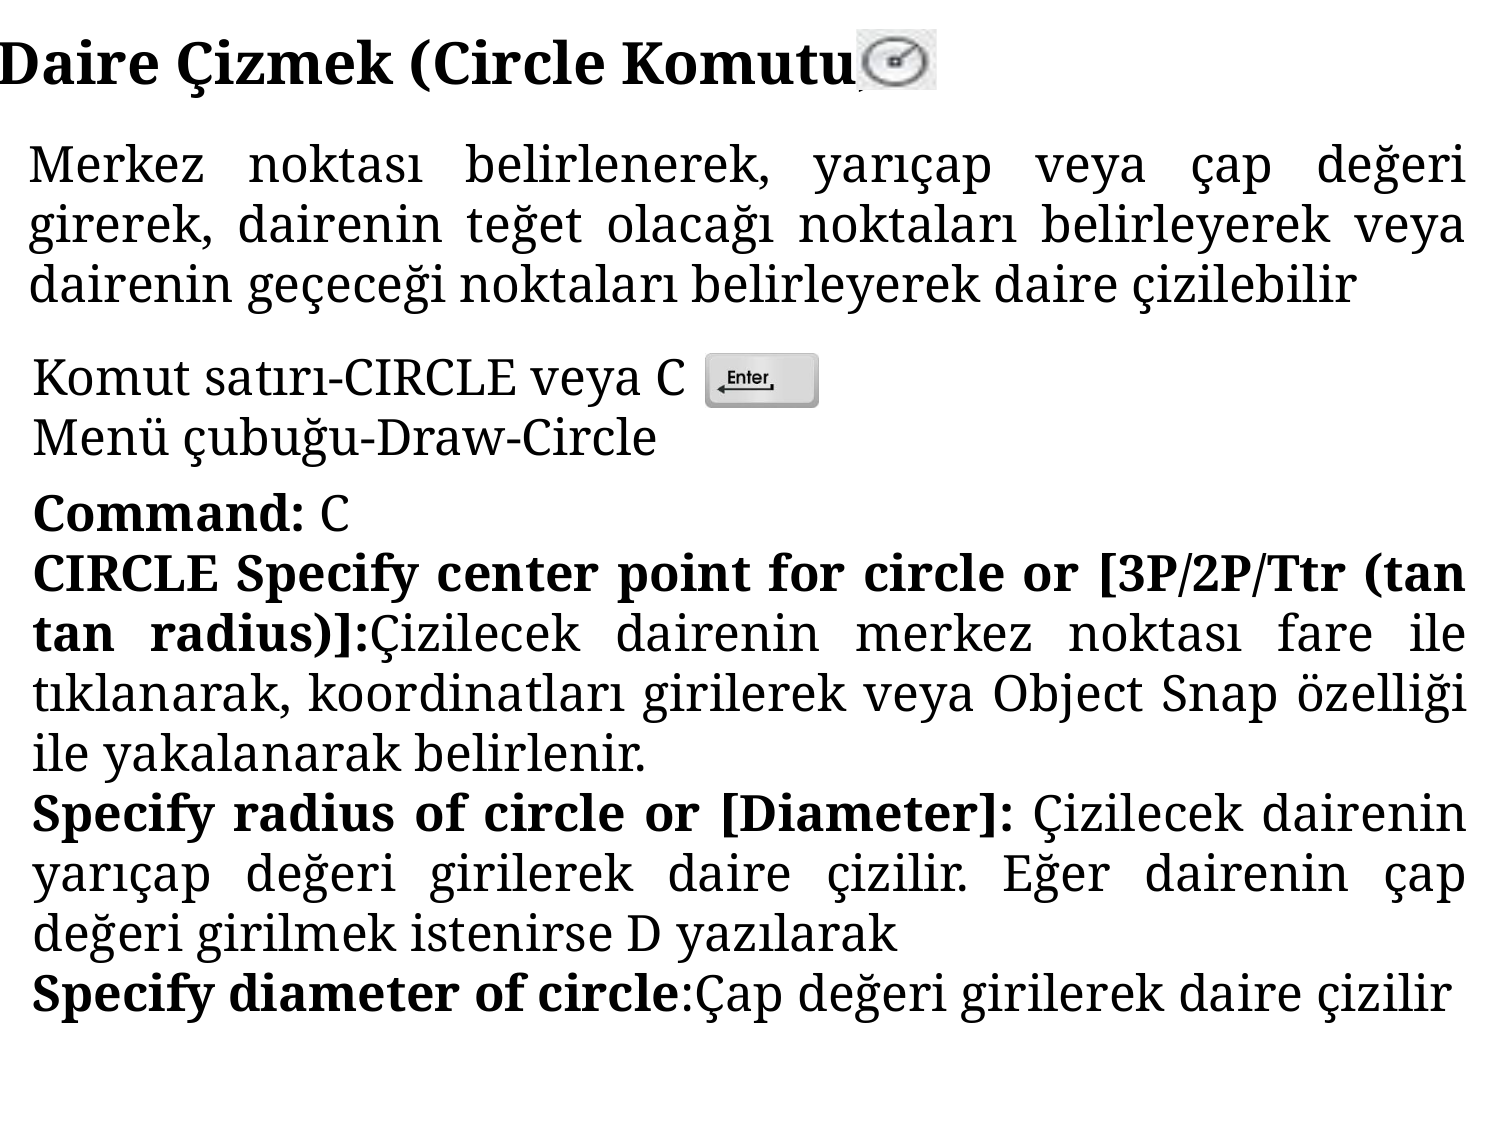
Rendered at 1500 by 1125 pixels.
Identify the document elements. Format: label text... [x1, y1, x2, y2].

picture [856, 28, 937, 91]
text_box Command: C CIRCLE Specify center point for circle or [3P/2P/Ttr (tan tan radius)]:Çizilecek dairenin merkez noktası fare ile tıklanarak, koordinatları girilerek veya Object Snap özelliği ile yakalanarak belirlenir. Specify radius of circle or [Diameter]: Çizilecek dairenin yarıçap değeri girilerek daire çizilir. Eğer dairenin çap değeri girilmek istenirse D yazılarak Specify diameter of circle:Çap değeri girilerek daire çizilir [17, 474, 1483, 1030]
text_box Merkez noktası belirlenerek, yarıçap veya çap değeri girerek, dairenin teğet olacağı noktaları belirleyerek veya dairenin geçeceği noktaları belirleyerek daire çizilebilir [13, 125, 1483, 321]
text_box Komut satırı-CIRCLE veya C Menü çubuğu-Draw-Circle [17, 338, 768, 473]
picture [701, 351, 822, 410]
text_box Daire Çizmek (Circle Komutu) [0, 19, 912, 104]
